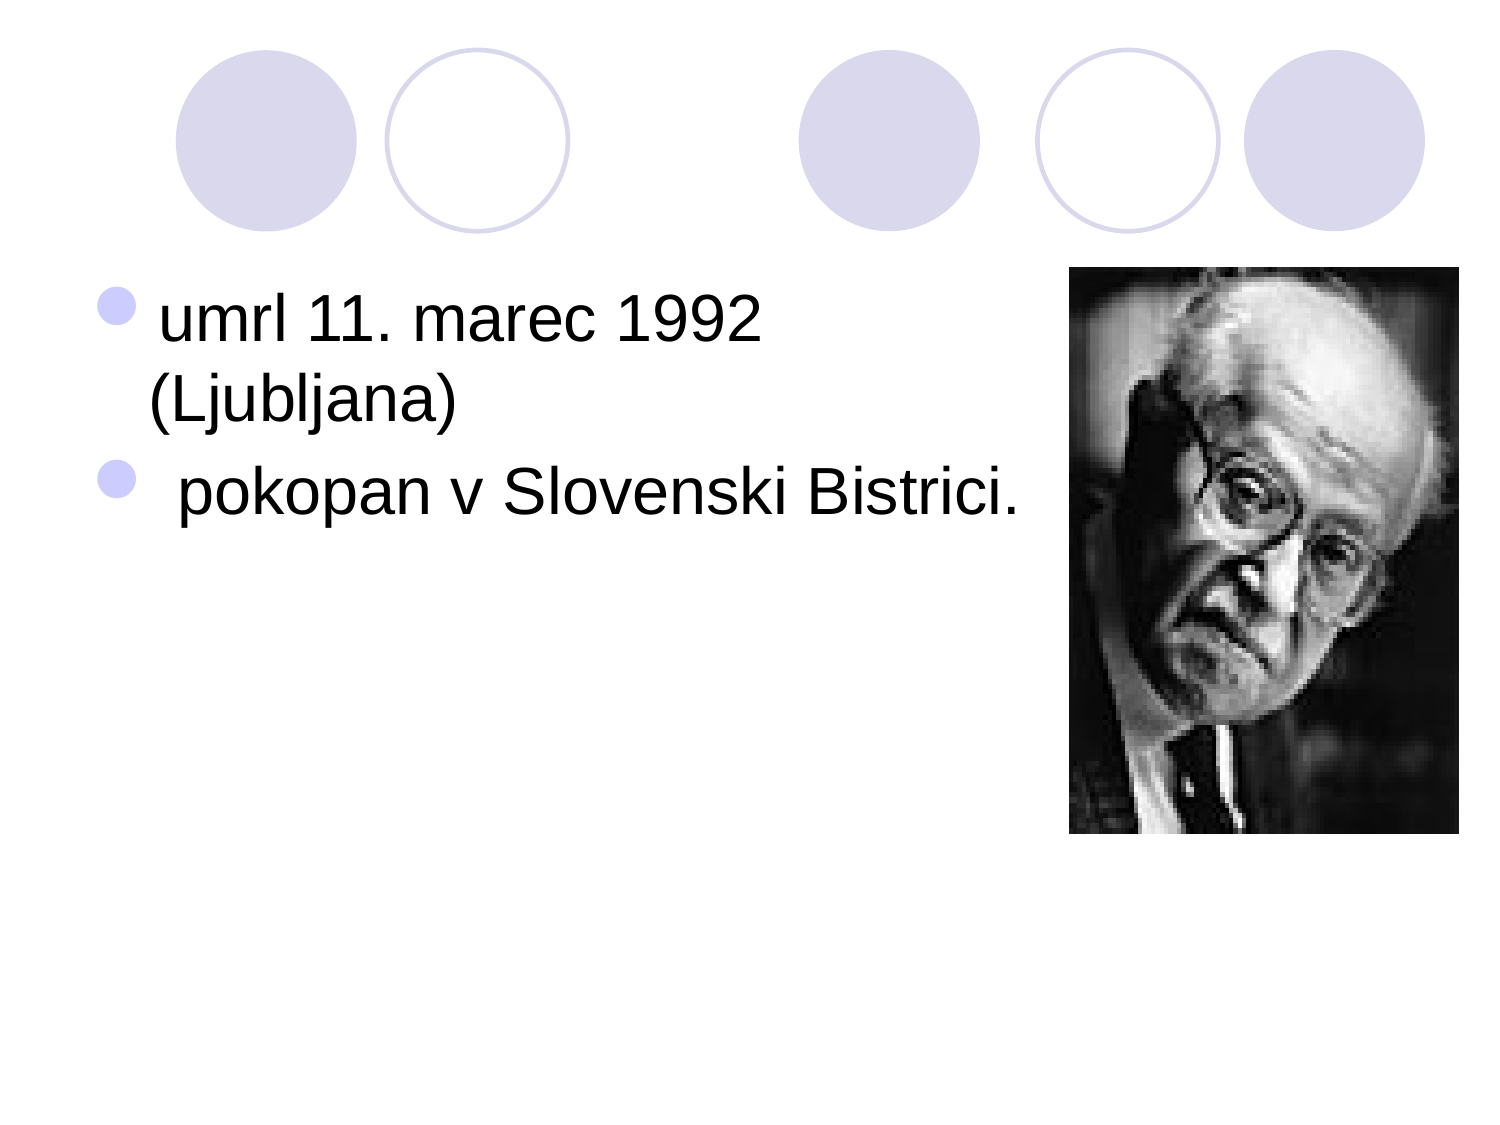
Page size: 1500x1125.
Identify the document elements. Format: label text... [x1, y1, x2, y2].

list umrl 11. marec 1992 (Ljubljana) pokopan v Slovenski Bistrici. [76, 267, 1057, 1011]
picture [1068, 267, 1459, 834]
